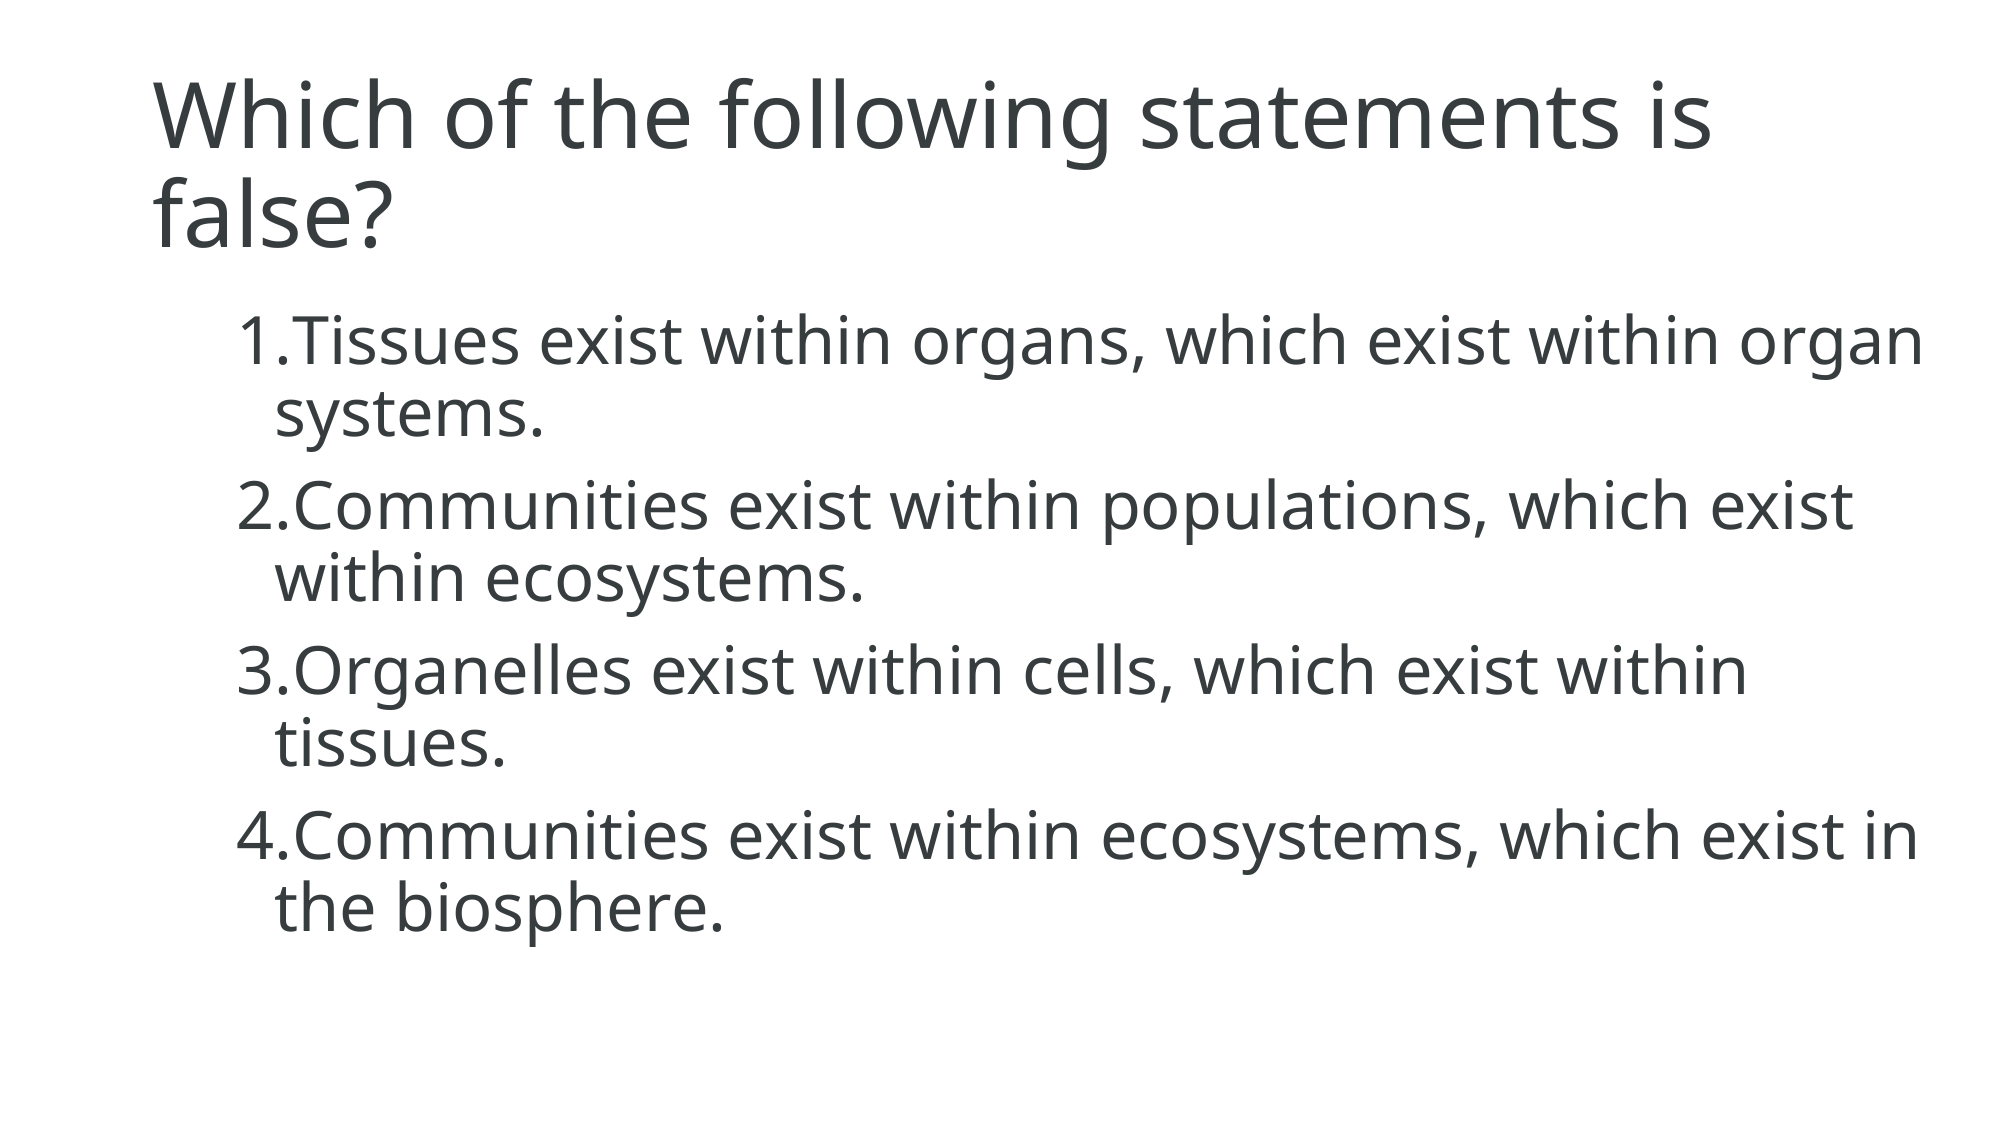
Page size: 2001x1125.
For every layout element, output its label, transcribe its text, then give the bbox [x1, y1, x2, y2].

title Which of the following statements is false? [137, 59, 1863, 278]
list Tissues exist within organs, which exist within organ systems. Communities exist within populations, which exist within ecosystems. Organelles exist within cells, which exist within tissues. Communities exist within ecosystems, which exist in the biosphere. [221, 299, 1947, 1014]
